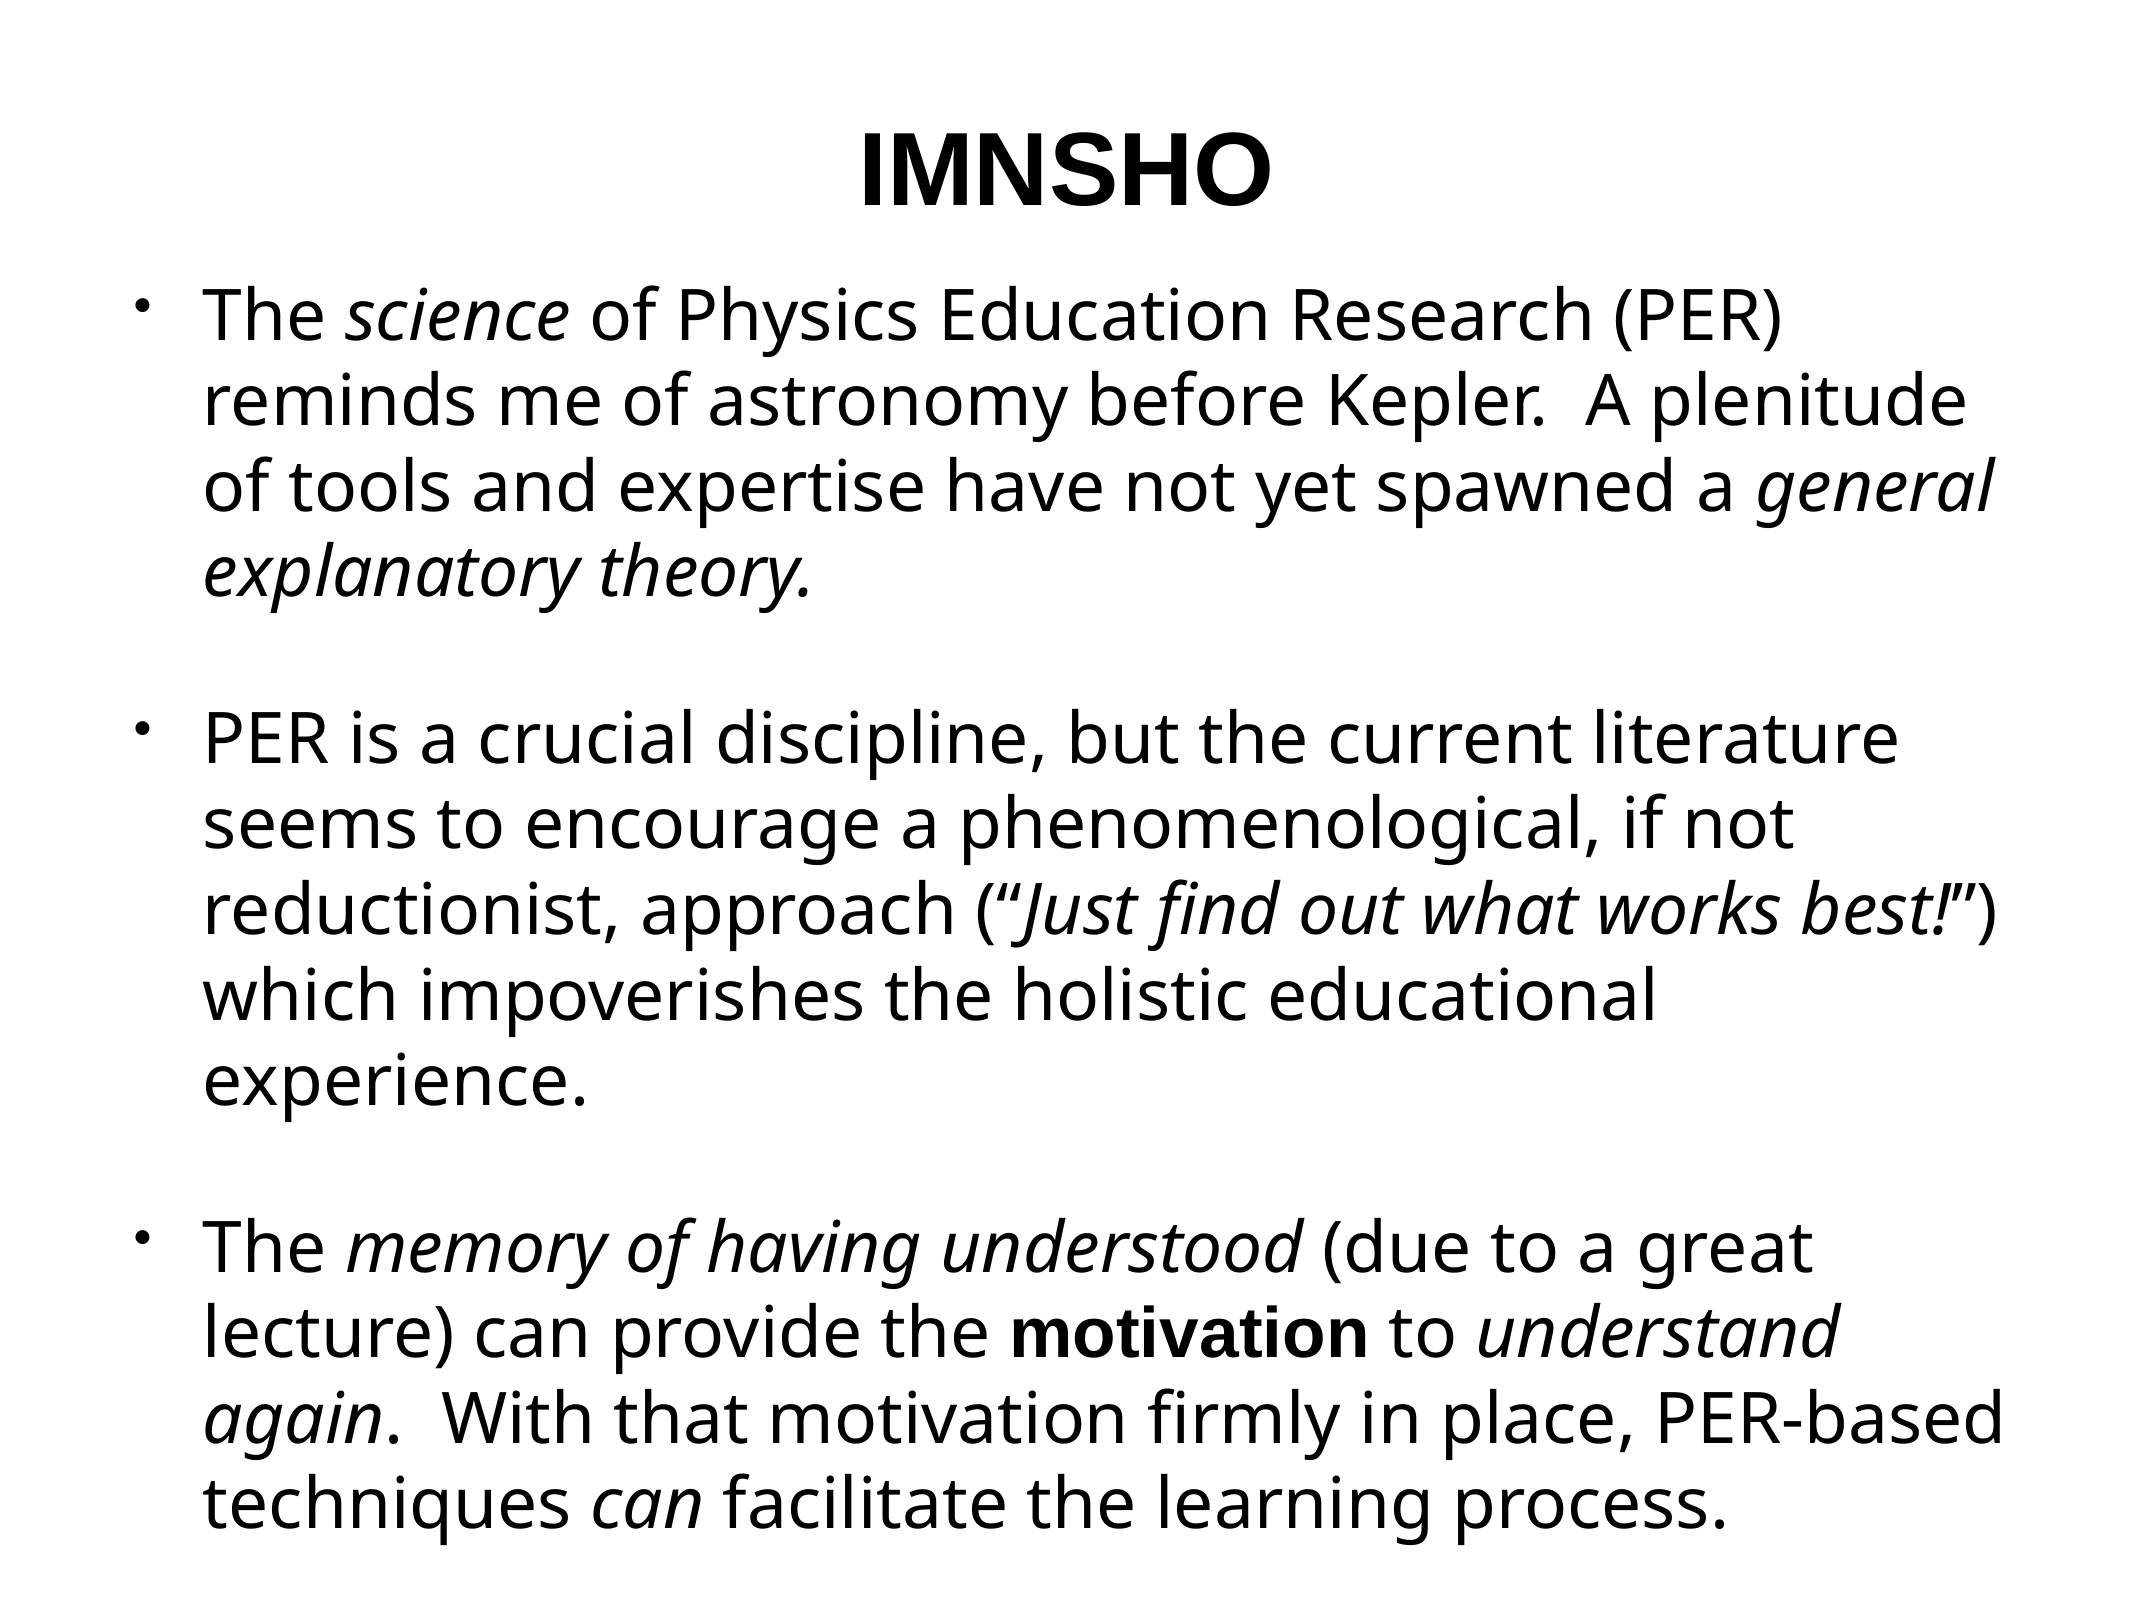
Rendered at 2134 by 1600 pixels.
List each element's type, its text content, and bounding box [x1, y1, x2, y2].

list The science of Physics Education Research (PER) reminds me of astronomy before Kepler. A plenitude of tools and expertise have not yet spawned a general explanatory theory. PER is a crucial discipline, but the current literature seems to encourage a phenomenological, if not reductionist, approach (“Just find out what works best!”) which impoverishes the holistic educational experience. The memory of having understood (due to a great lecture) can provide the motivation to understand again. With that motivation firmly in place, PER-based techniques can facilitate the learning process. [133, 291, 2047, 1521]
title IMNSHO [155, 72, 1978, 256]
